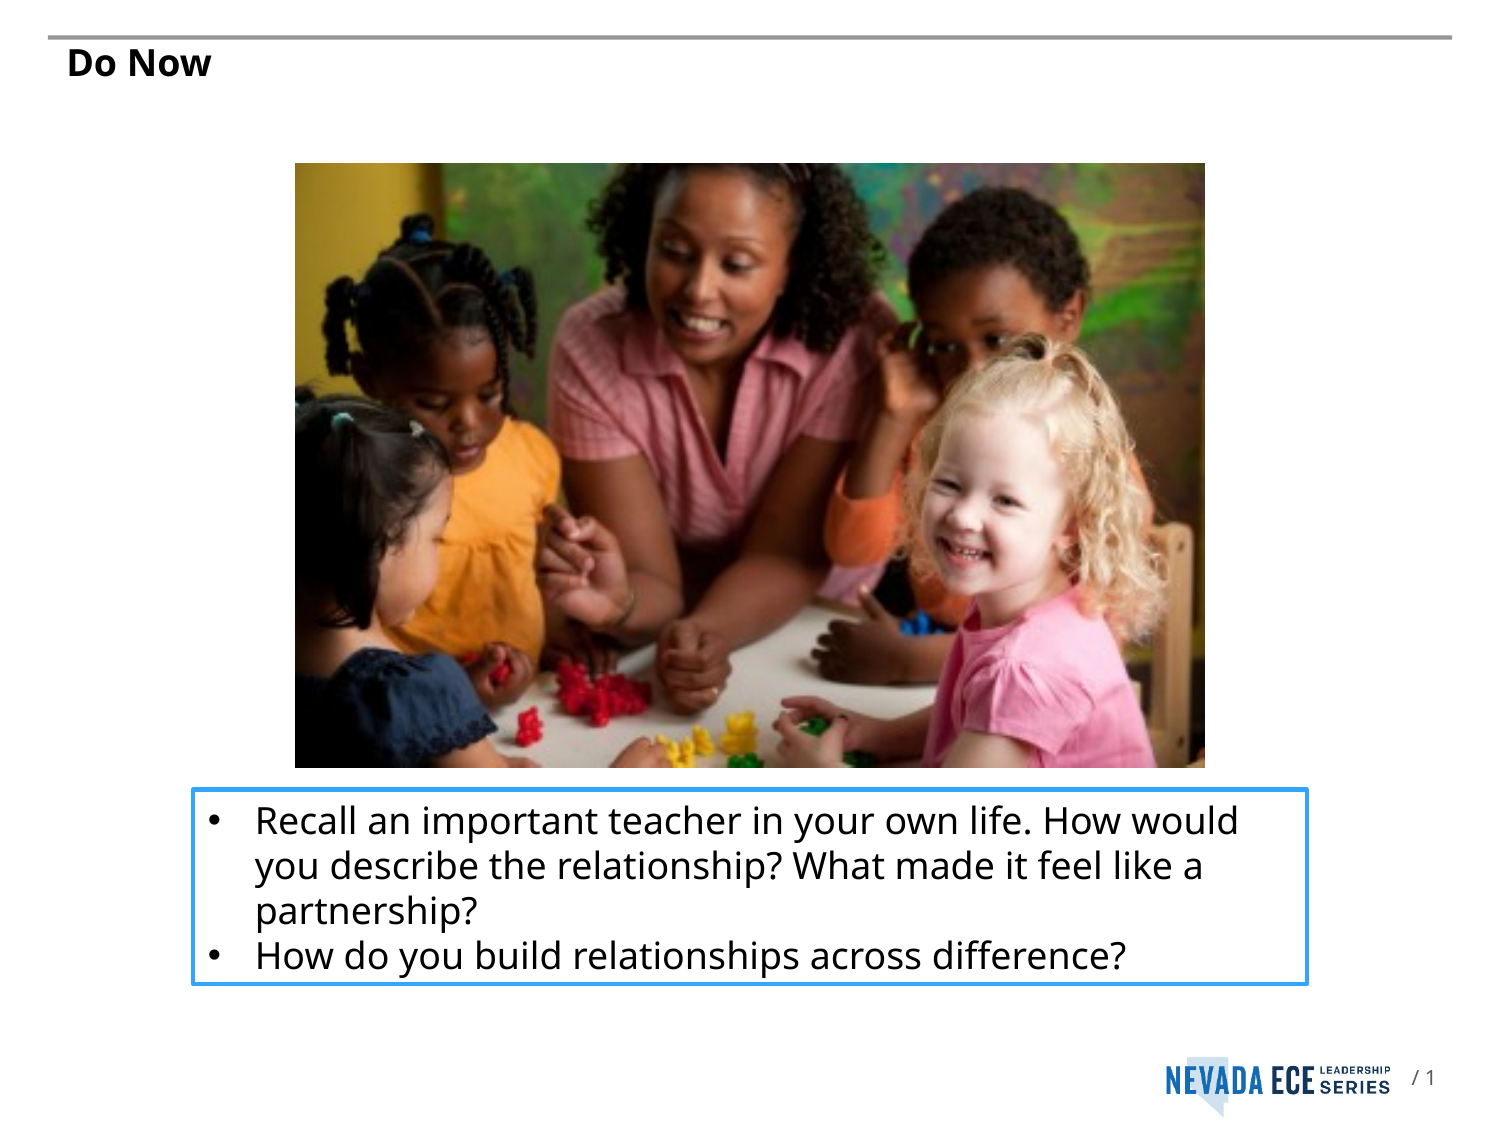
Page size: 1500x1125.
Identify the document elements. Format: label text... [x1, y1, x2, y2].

picture [1162, 1049, 1394, 1121]
picture [295, 163, 1205, 768]
text_box Recall an important teacher in your own life. How would you describe the relationship? What made it feel like a partnership? How do you build relationships across difference? [191, 787, 1309, 986]
title Do Now [51, 31, 1449, 138]
